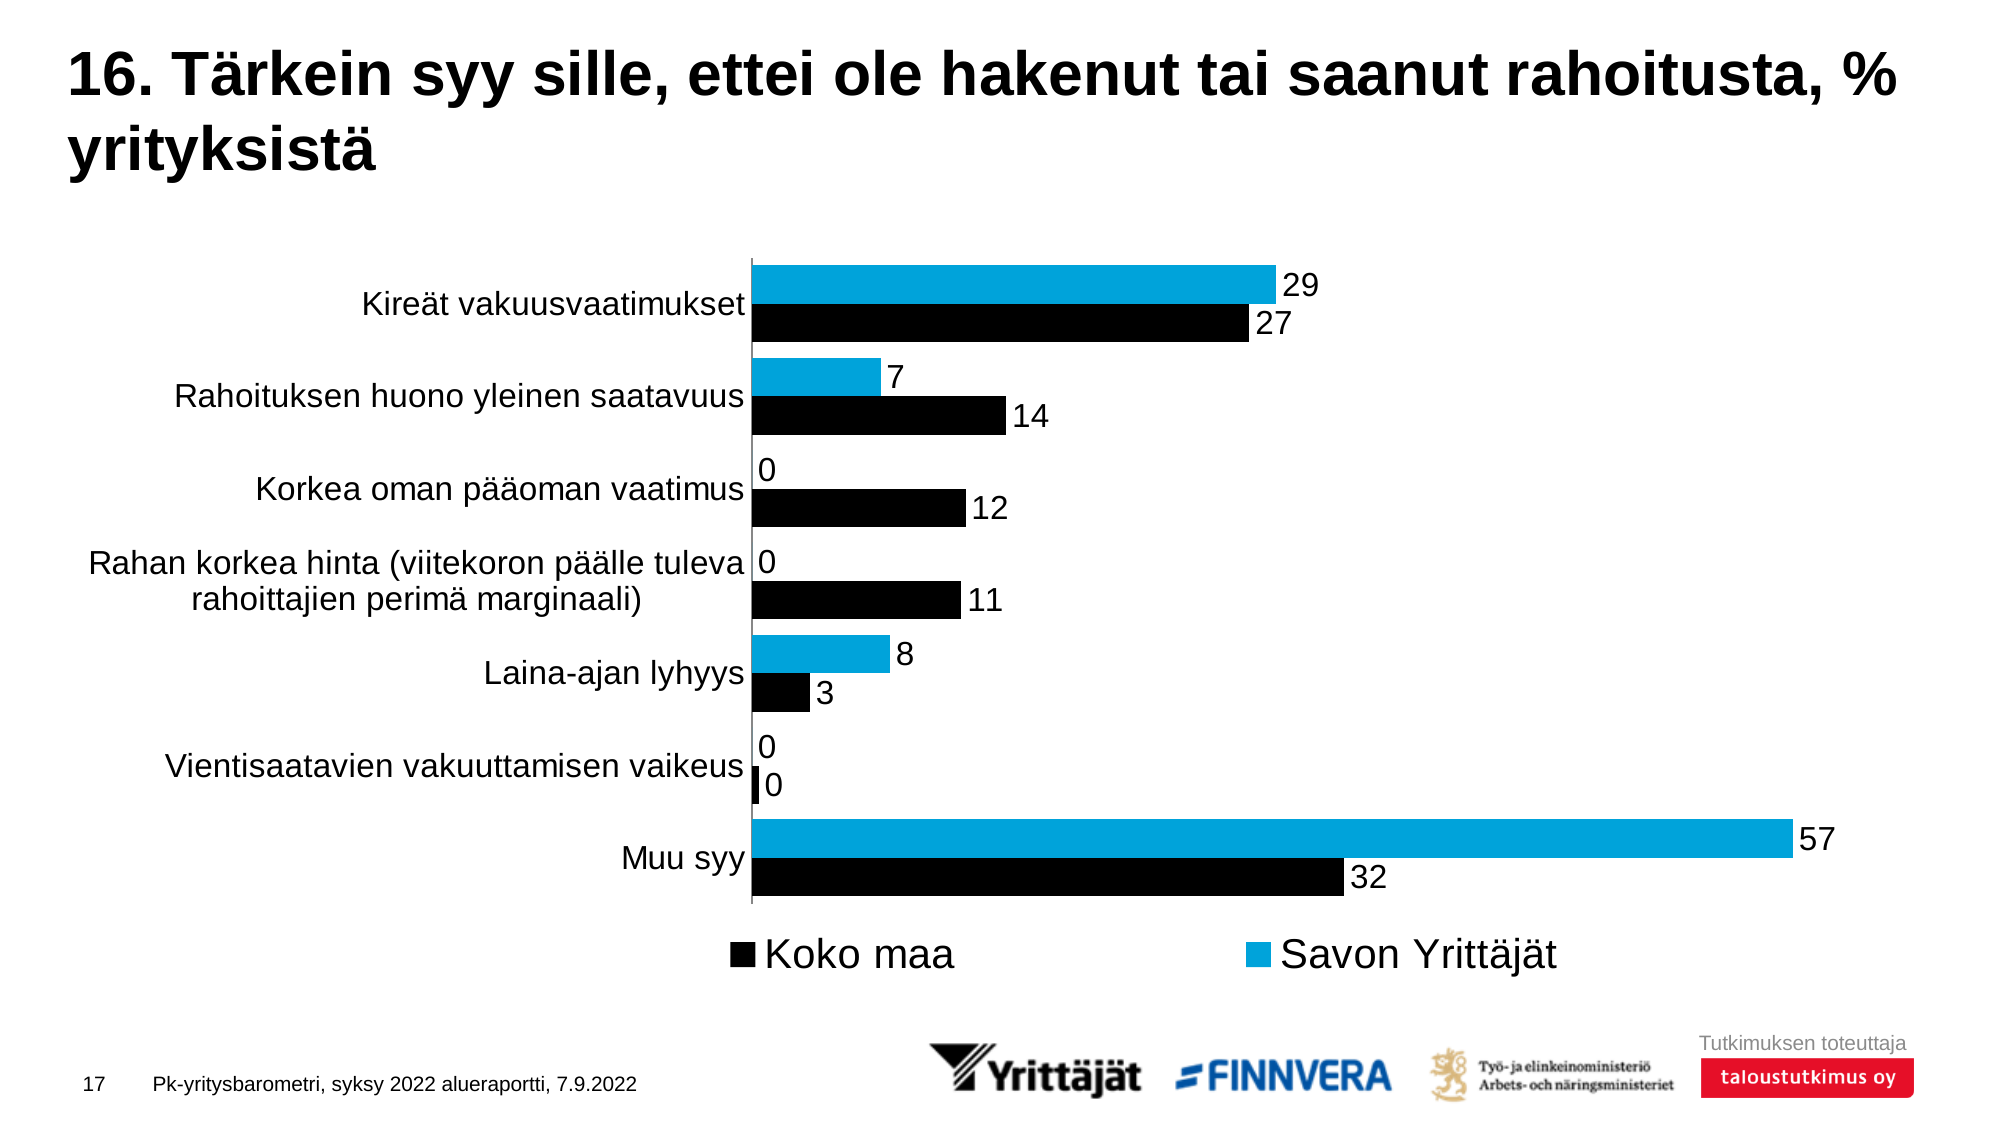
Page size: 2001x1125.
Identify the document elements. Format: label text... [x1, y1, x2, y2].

picture [911, 1020, 1914, 1121]
slide_number 17 [67, 1049, 138, 1104]
footer Pk-yritysbarometri, syksy 2022 alueraportti, 7.9.2022 [138, 1049, 764, 1104]
chart [67, 231, 1914, 1001]
title 16. Tärkein syy sille, ettei ole hakenut tai saanut rahoitusta, % yrityksistä [67, 0, 1914, 184]
